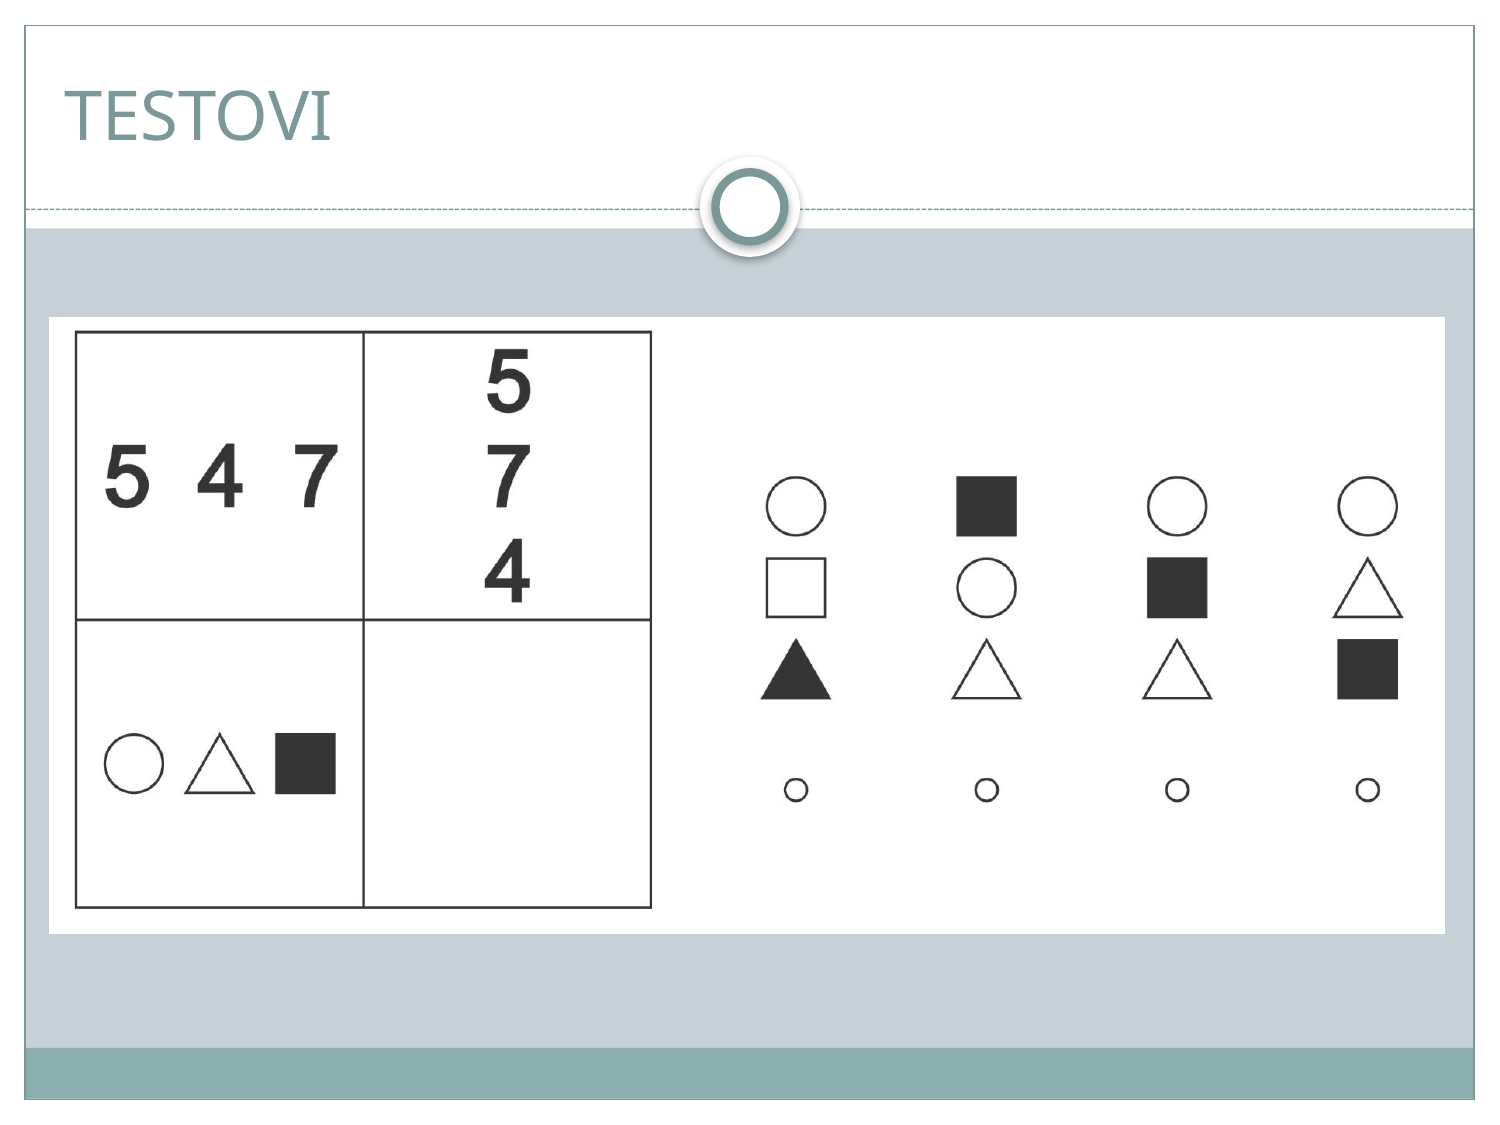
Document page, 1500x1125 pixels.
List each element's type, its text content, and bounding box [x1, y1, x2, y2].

title TESTOVI [49, 37, 1450, 162]
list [49, 317, 1445, 934]
